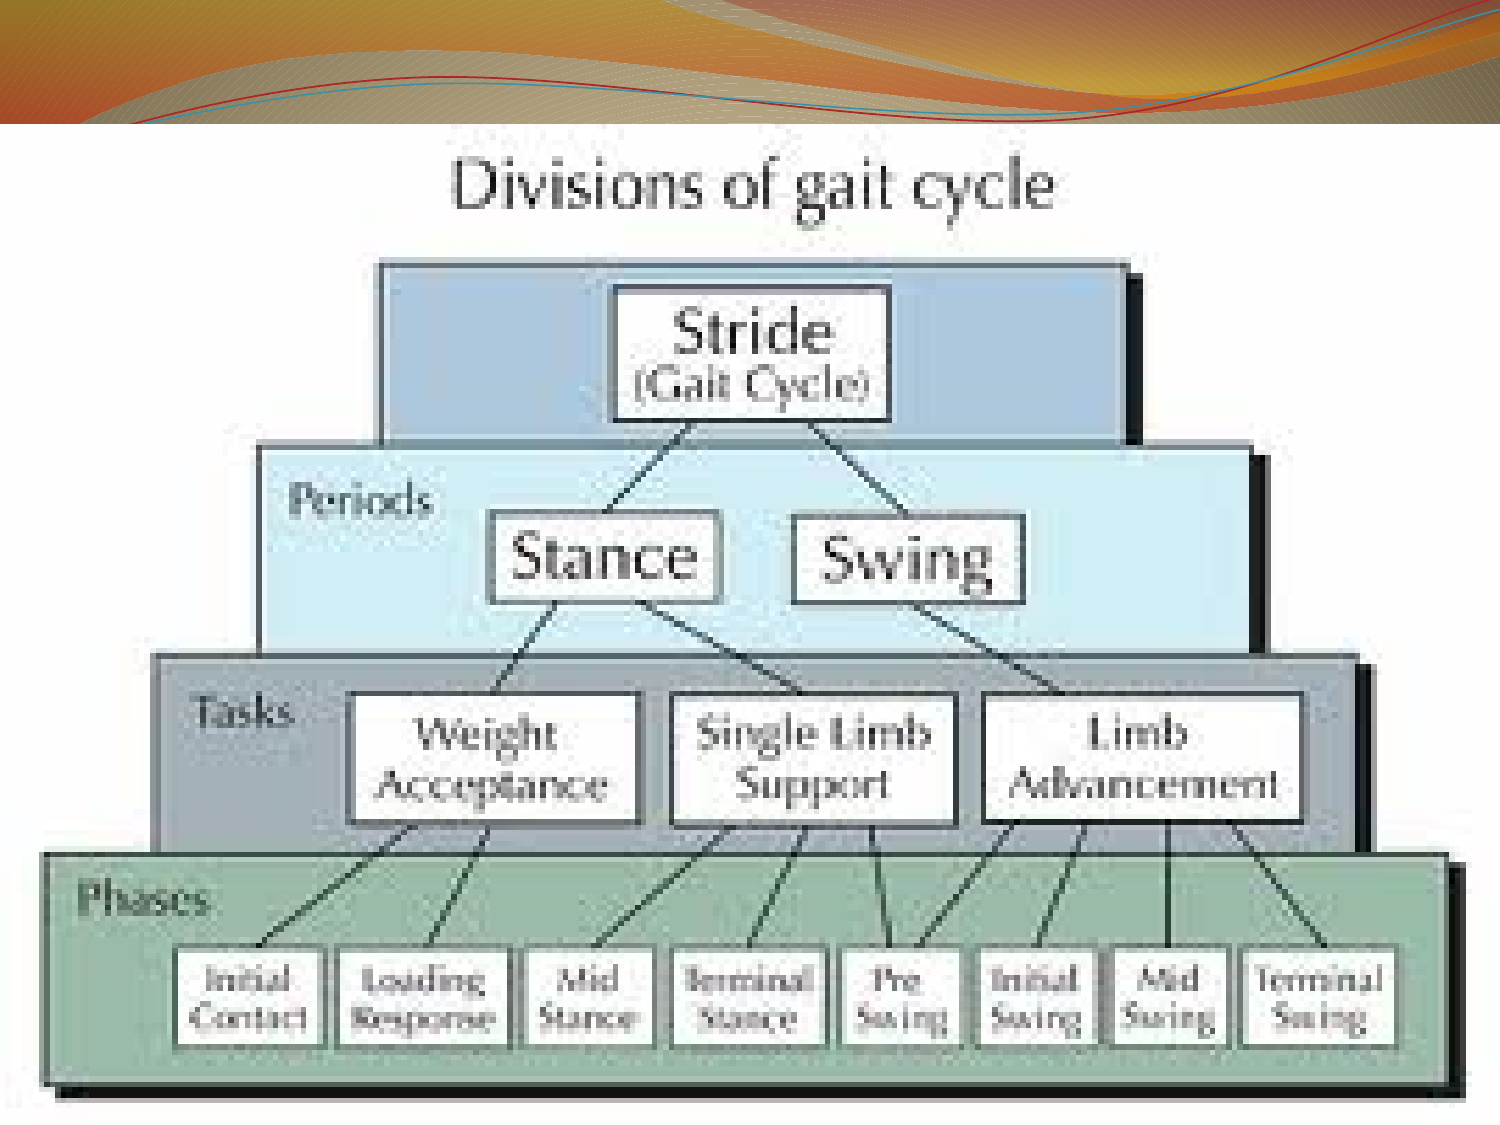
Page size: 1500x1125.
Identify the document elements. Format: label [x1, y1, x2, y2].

picture [0, 124, 1500, 1125]
